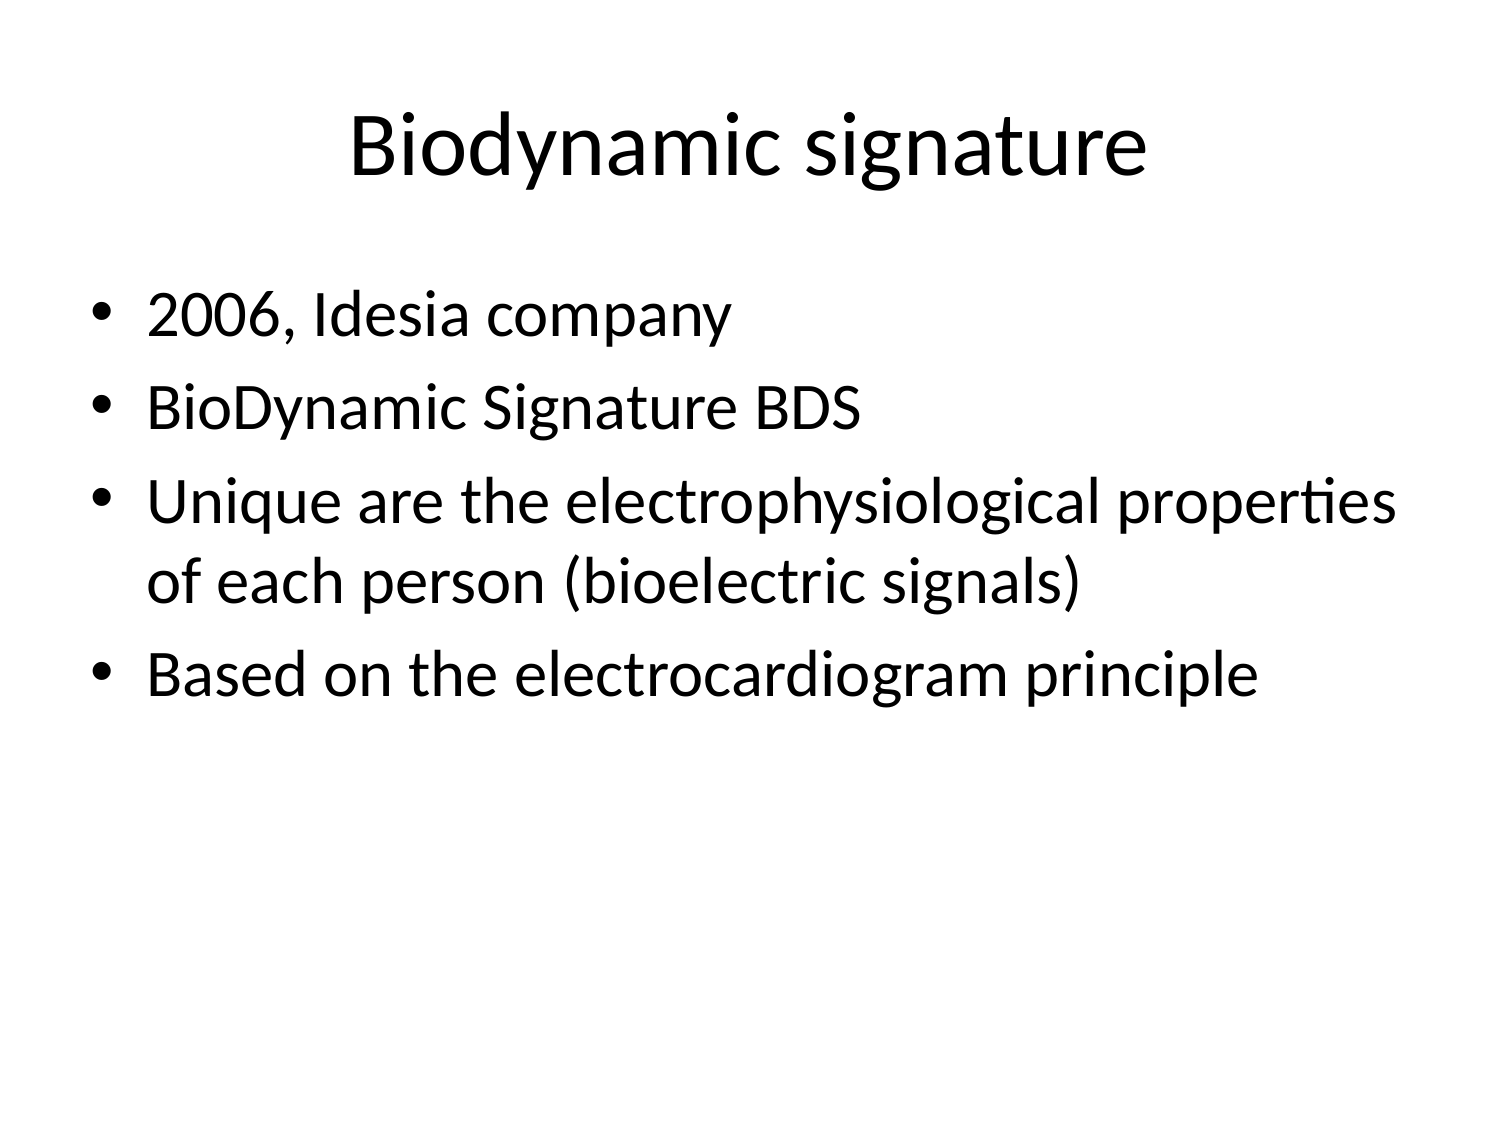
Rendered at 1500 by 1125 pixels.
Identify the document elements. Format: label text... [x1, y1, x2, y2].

list 2006, Idesia company BioDynamic Signature BDS Unique are the electrophysiological properties of each person (bioelectric signals) Based on the electrocardiogram principle [75, 262, 1425, 1005]
title Biodynamic signature [75, 45, 1425, 233]
